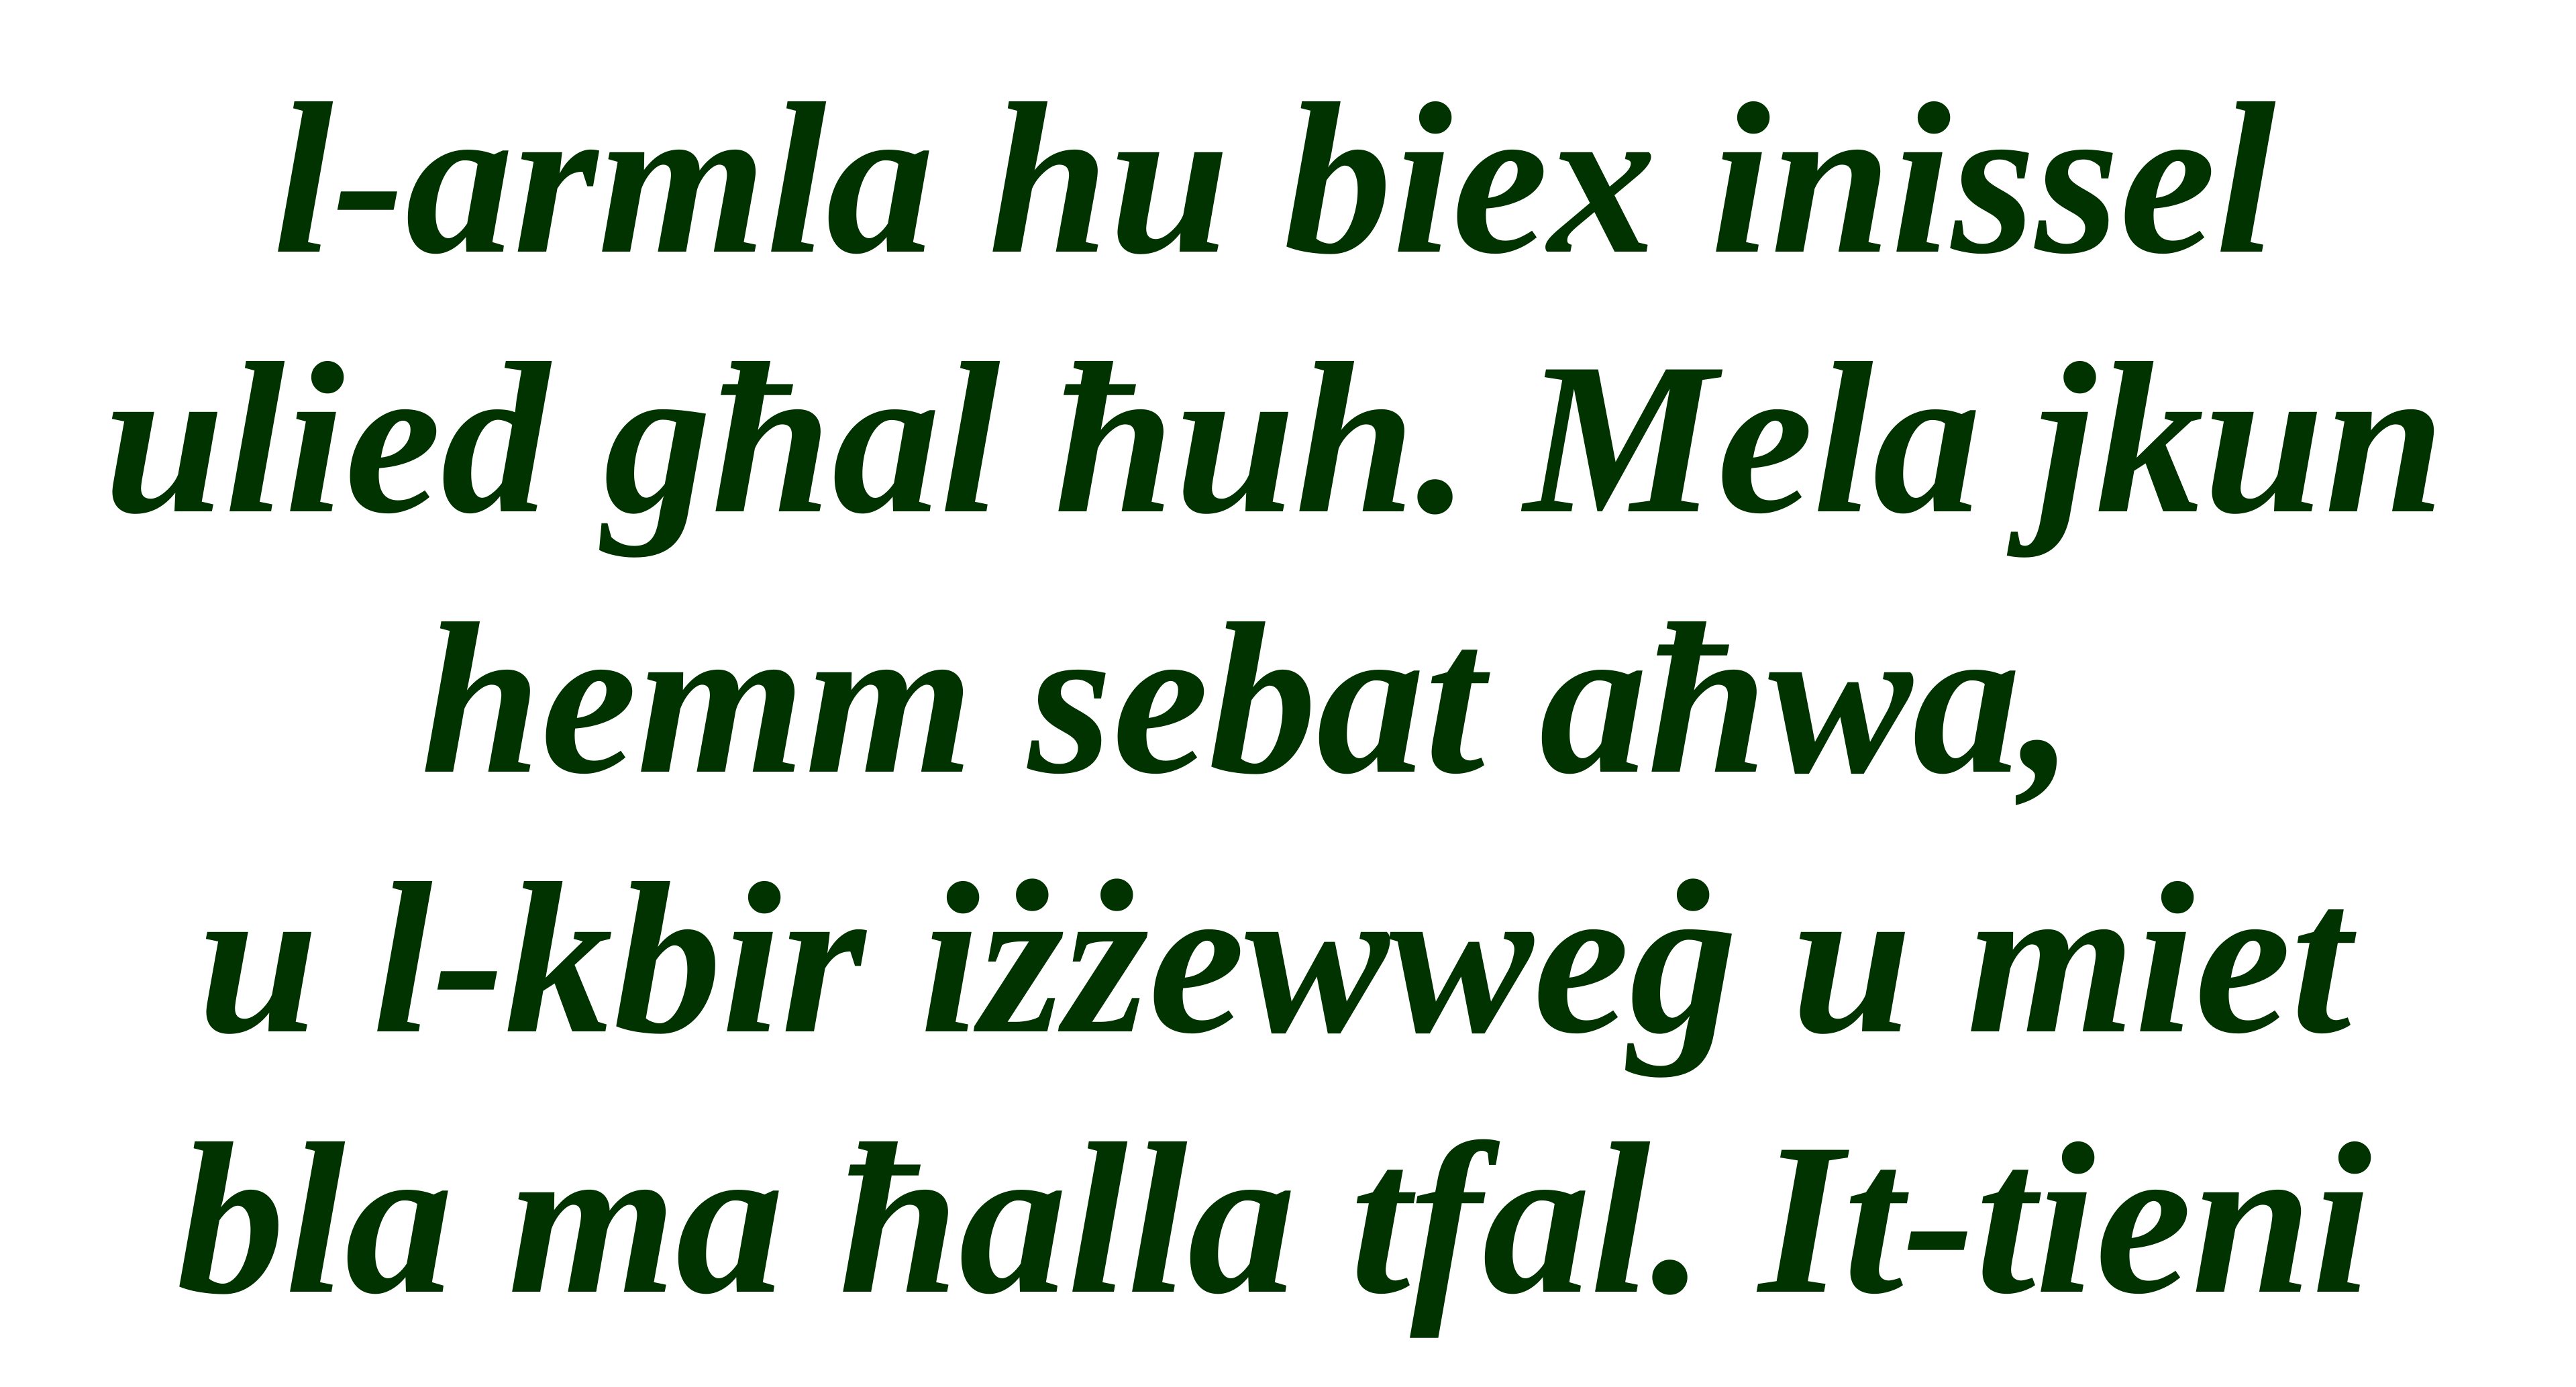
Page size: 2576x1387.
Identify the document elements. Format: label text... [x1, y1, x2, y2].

text_box l-armla hu biex inissel ulied għal ħuh. Mela jkun hemm sebat aħwa, u l-kbir iżżewweġ u miet bla ma ħalla tfal. It-tieni [35, 23, 2517, 1347]
